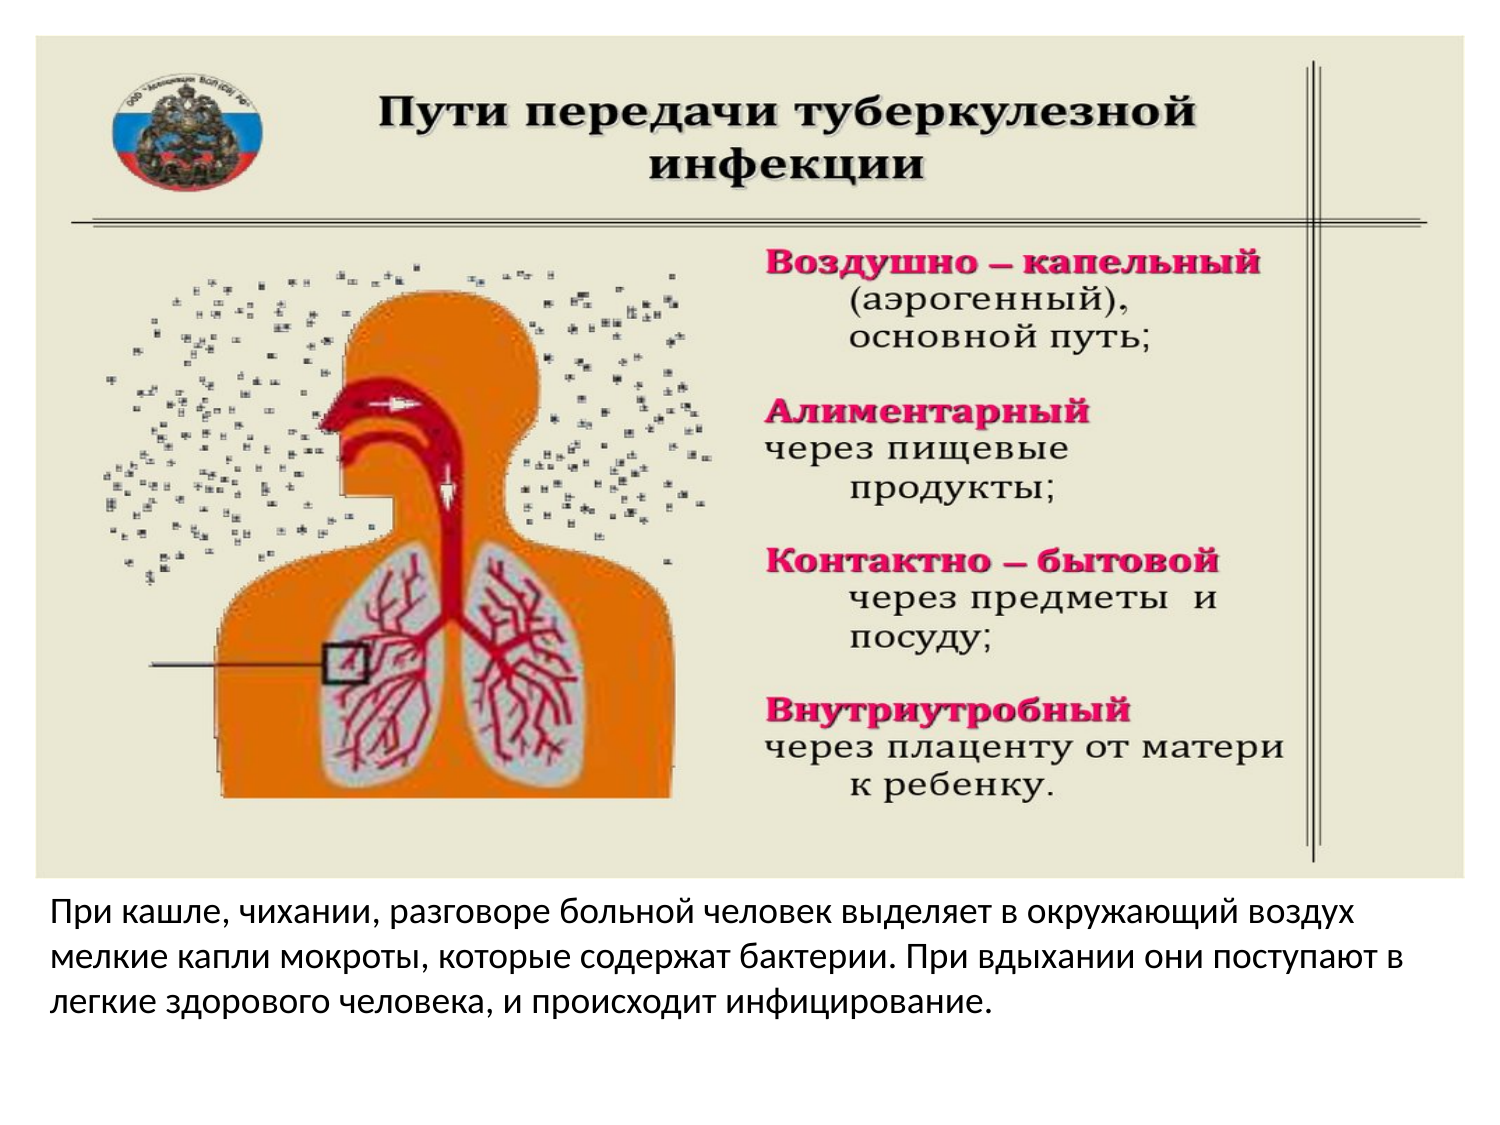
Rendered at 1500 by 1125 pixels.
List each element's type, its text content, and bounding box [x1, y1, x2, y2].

text_box При кашле, чихании, разговоре больной человек выделяет в окружающий воздух мелкие капли мокроты, которые содержат бактерии. При вдыхании они поступают в легкие здорового человека, и происходит инфицирование. [35, 885, 1465, 1029]
picture [34, 34, 1466, 880]
